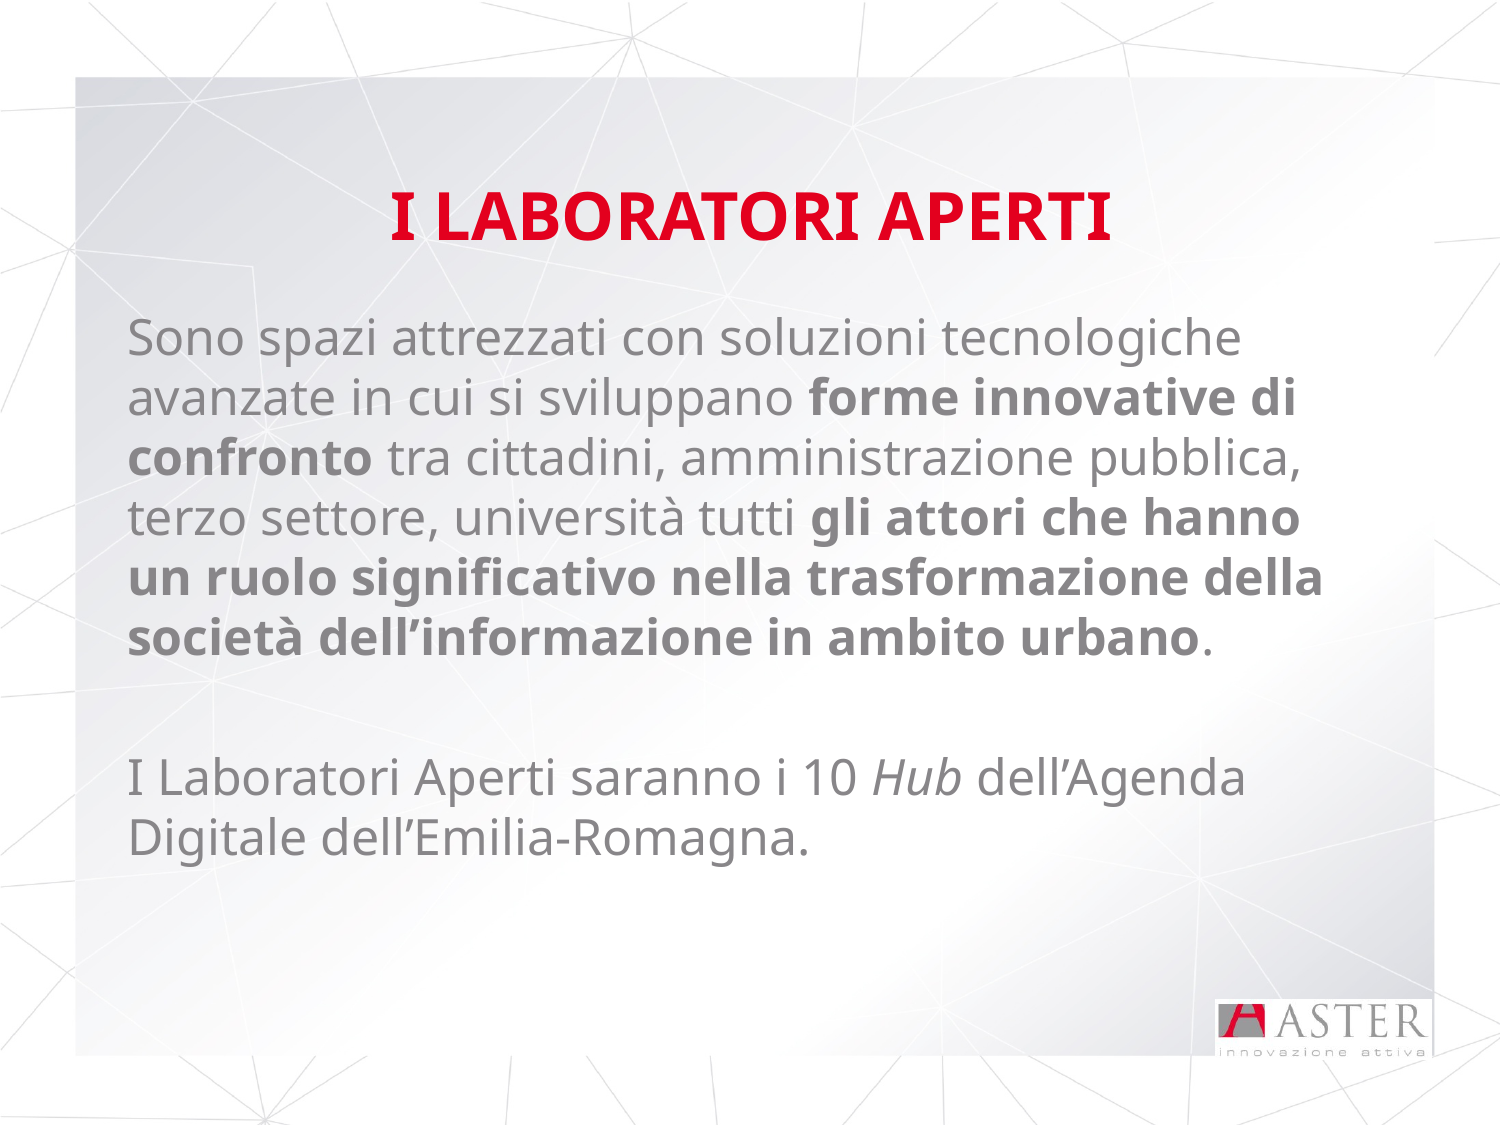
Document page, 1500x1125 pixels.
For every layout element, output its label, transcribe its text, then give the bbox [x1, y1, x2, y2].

list Sono spazi attrezzati con soluzioni tecnologiche avanzate in cui si sviluppano forme innovative di confronto tra cittadini, amministrazione pubblica, terzo settore, università tutti gli attori che hanno un ruolo significativo nella trasformazione della società dell’informazione in ambito urbano. I Laboratori Aperti saranno i 10 Hub dell’Agenda Digitale dell’Emilia-Romagna. [112, 290, 1388, 1005]
title I LABORATORI APERTI [76, 172, 1427, 256]
picture [0, 0, 1500, 1125]
